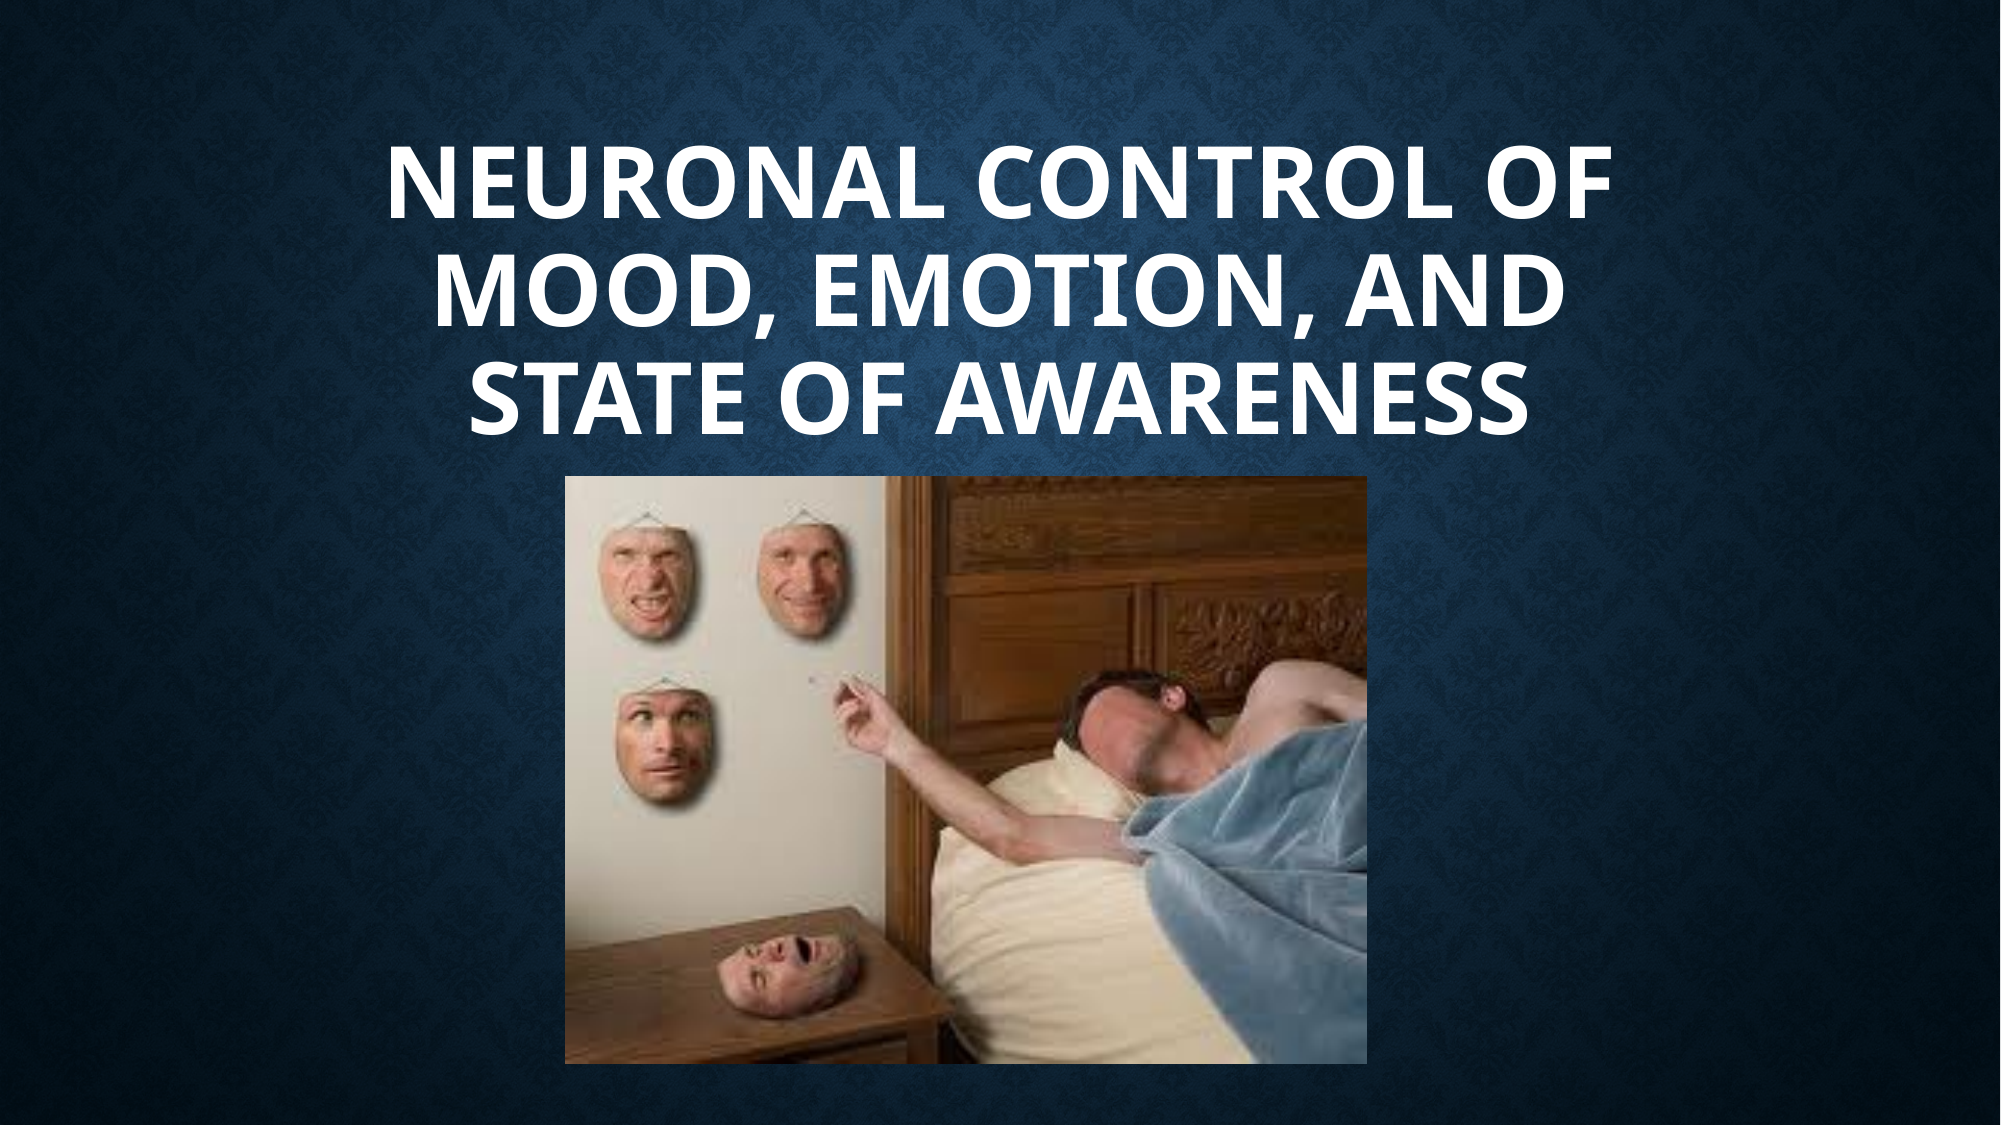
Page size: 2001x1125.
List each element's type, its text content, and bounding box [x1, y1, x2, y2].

picture [564, 475, 1367, 1064]
title Neuronal Control of Mood, Emotion, and State of Awareness [261, 72, 1739, 464]
